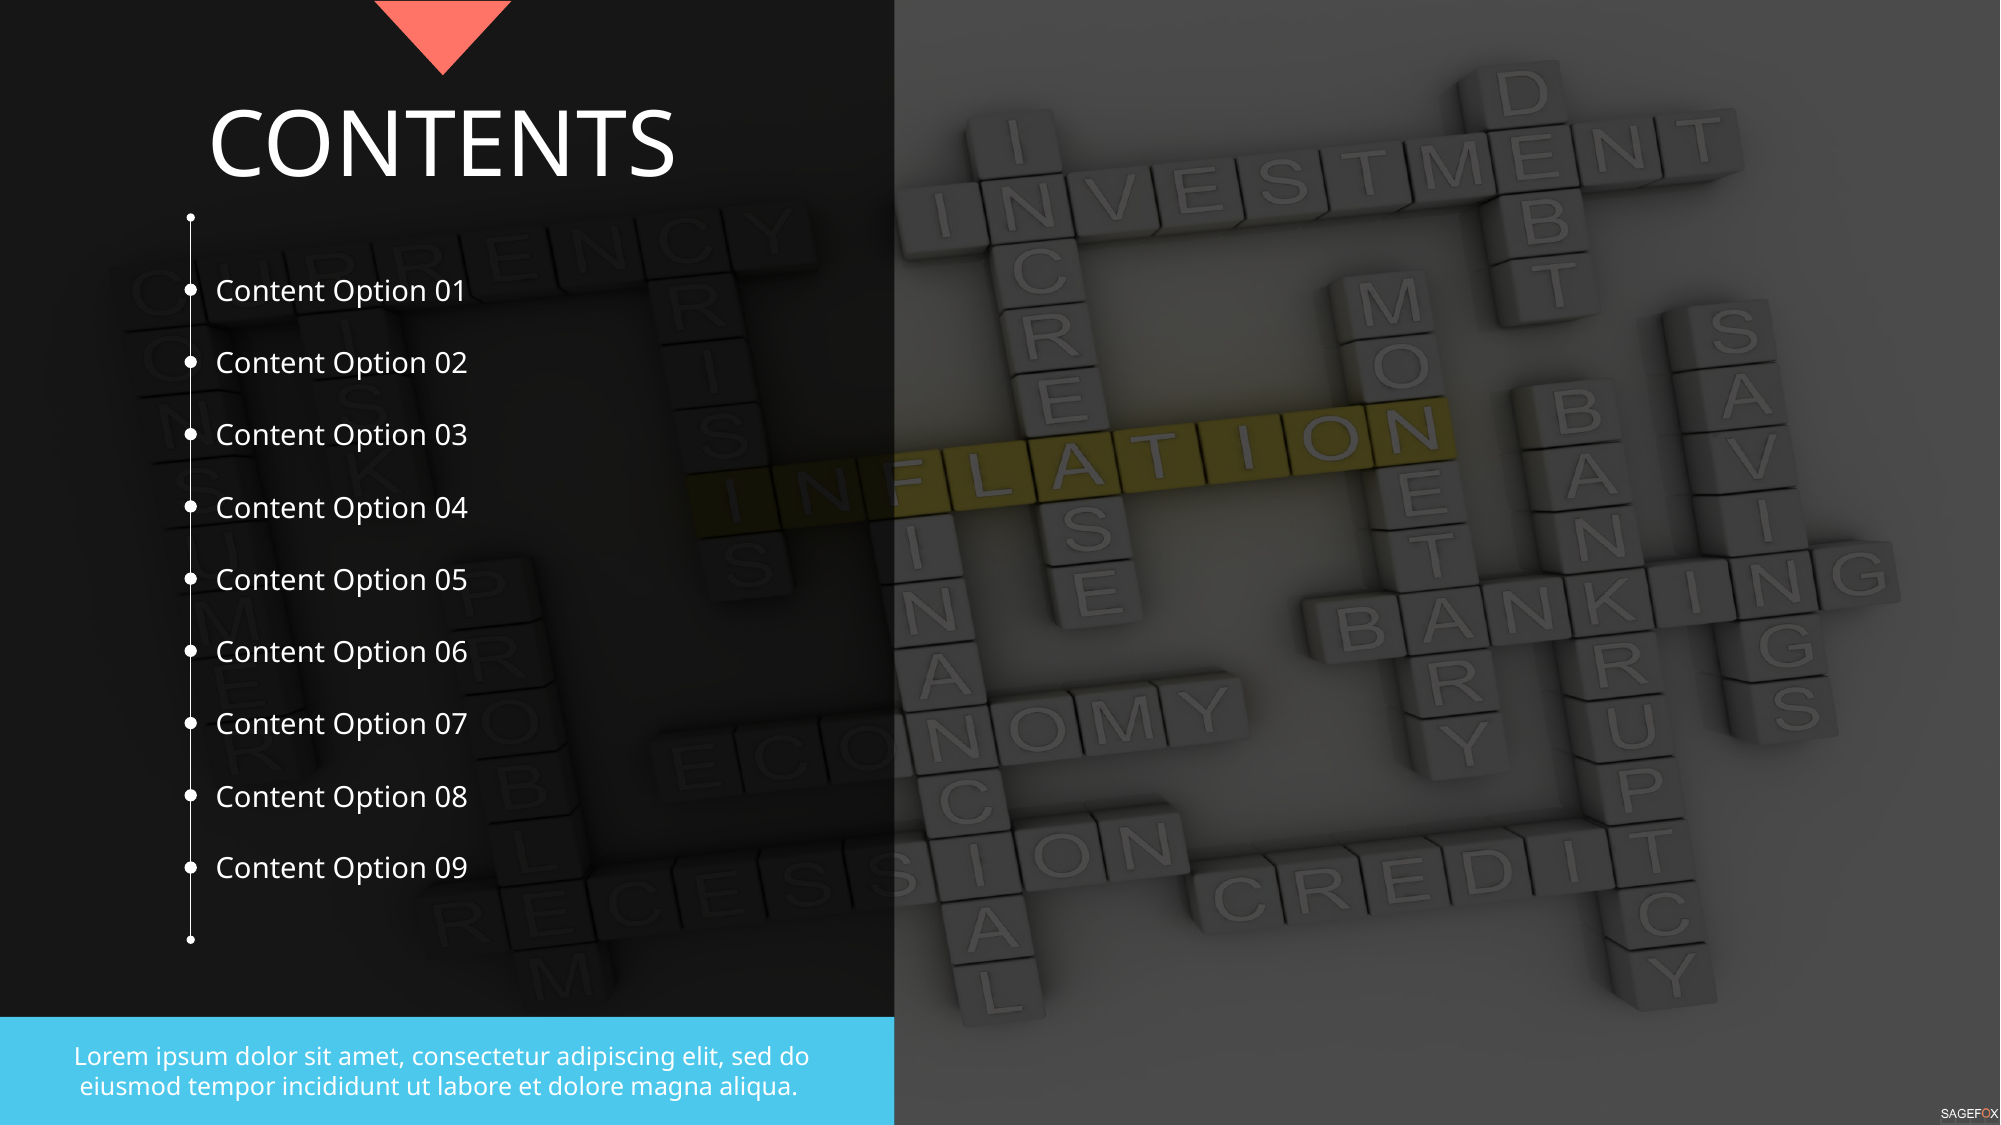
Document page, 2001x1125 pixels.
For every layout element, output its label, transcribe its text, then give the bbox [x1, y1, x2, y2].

text_box Content Option 09 [200, 842, 501, 893]
text_box Content Option 03 [200, 408, 501, 459]
picture [895, 0, 2001, 1125]
text_box [371, 0, 514, 77]
text_box [0, 0, 895, 1016]
text_box CONTENTS [142, 77, 743, 202]
text_box Content Option 05 [200, 554, 501, 604]
text_box Lorem ipsum dolor sit amet, consectetur adipiscing elit, sed do eiusmod tempor incididunt ut labore et dolore magna aliqua. [11, 1033, 874, 1108]
text_box Content Option 02 [200, 337, 501, 387]
text_box [0, 1016, 895, 1125]
text_box Content Option 04 [200, 481, 501, 532]
text_box Content Option 08 [200, 770, 501, 821]
text_box Content Option 07 [200, 697, 501, 748]
text_box Content Option 06 [200, 626, 501, 676]
text_box Content Option 01 [200, 264, 501, 315]
